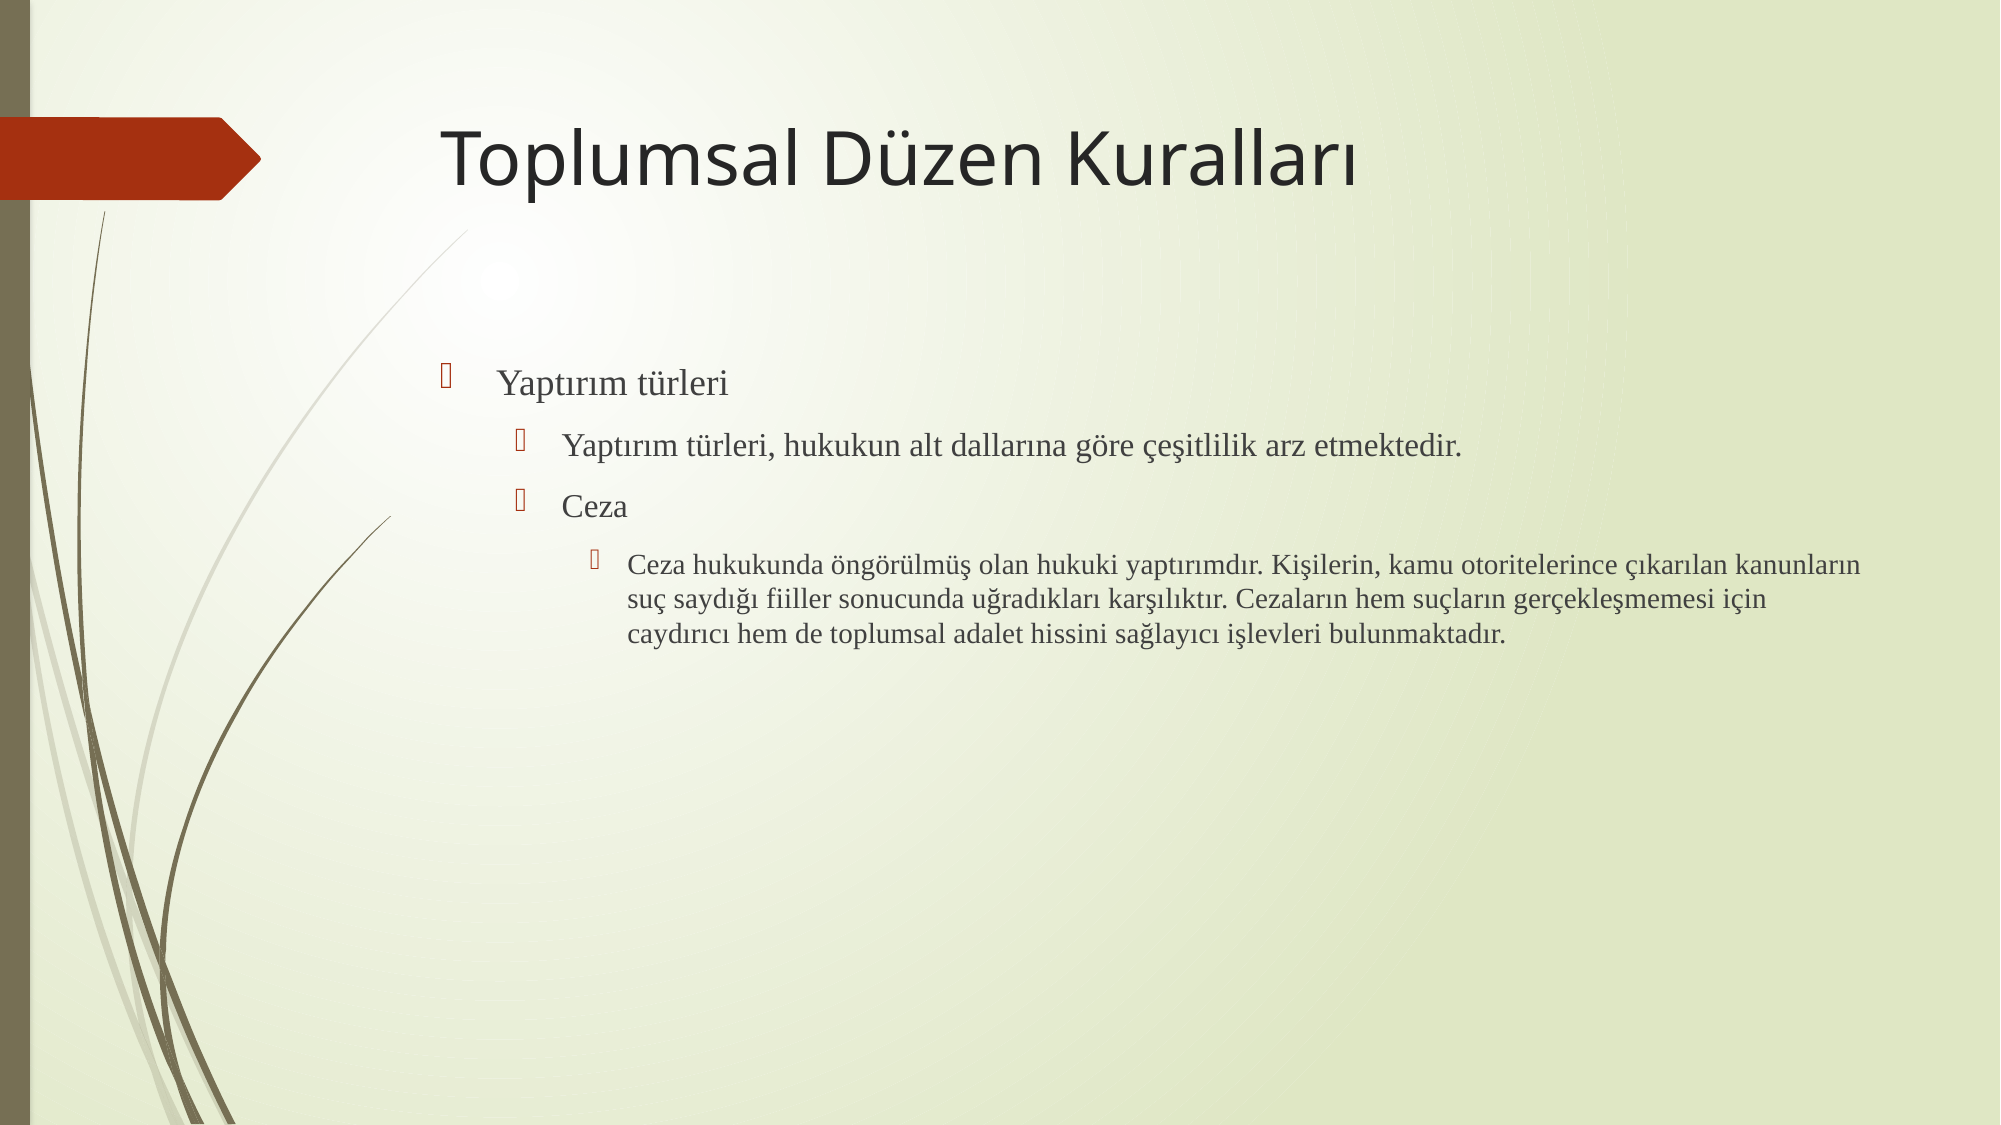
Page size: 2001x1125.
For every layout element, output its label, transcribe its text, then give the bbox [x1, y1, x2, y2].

list Yaptırım türleri Yaptırım türleri, hukukun alt dallarına göre çeşitlilik arz etmektedir. Ceza Ceza hukukunda öngörülmüş olan hukuki yaptırımdır. Kişilerin, kamu otoritelerince çıkarılan kanunların suç saydığı fiiller sonucunda uğradıkları karşılıktır. Cezaların hem suçların gerçekleşmemesi için caydırıcı hem de toplumsal adalet hissini sağlayıcı işlevleri bulunmaktadır. [424, 350, 1888, 970]
title Toplumsal Düzen Kuralları [425, 102, 1888, 313]
